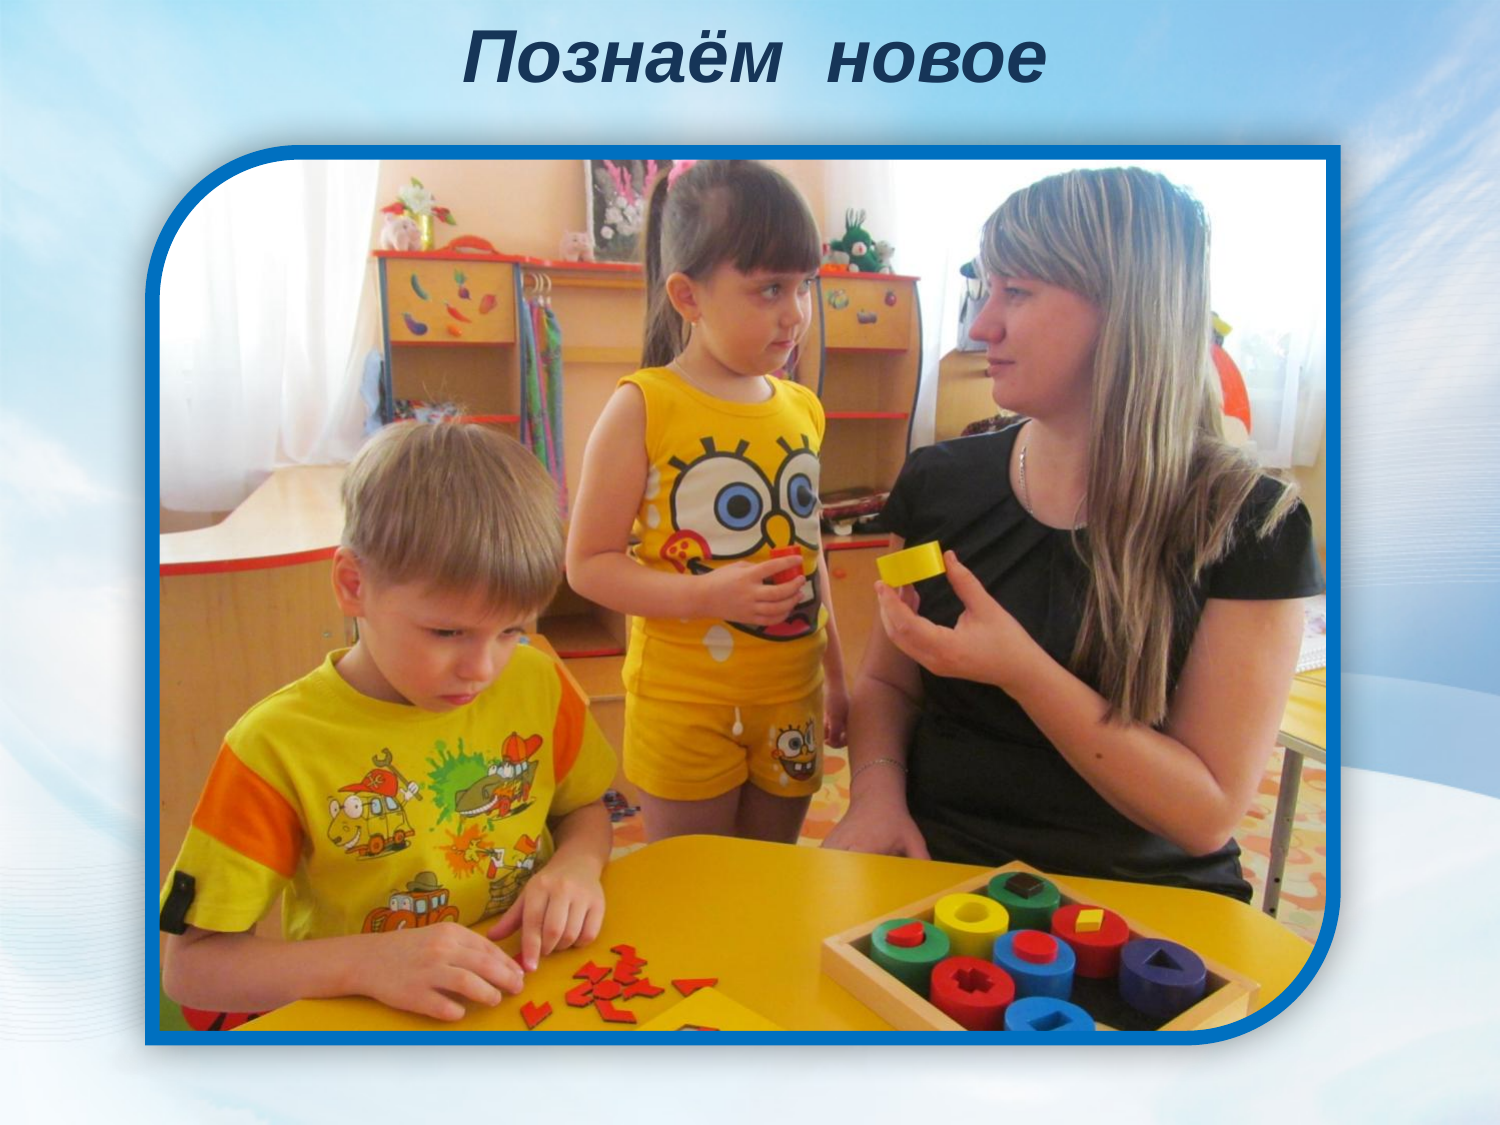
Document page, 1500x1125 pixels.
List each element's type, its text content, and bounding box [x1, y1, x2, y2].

picture [0, 0, 1500, 1125]
text_box Познаём новое [81, 0, 1430, 105]
